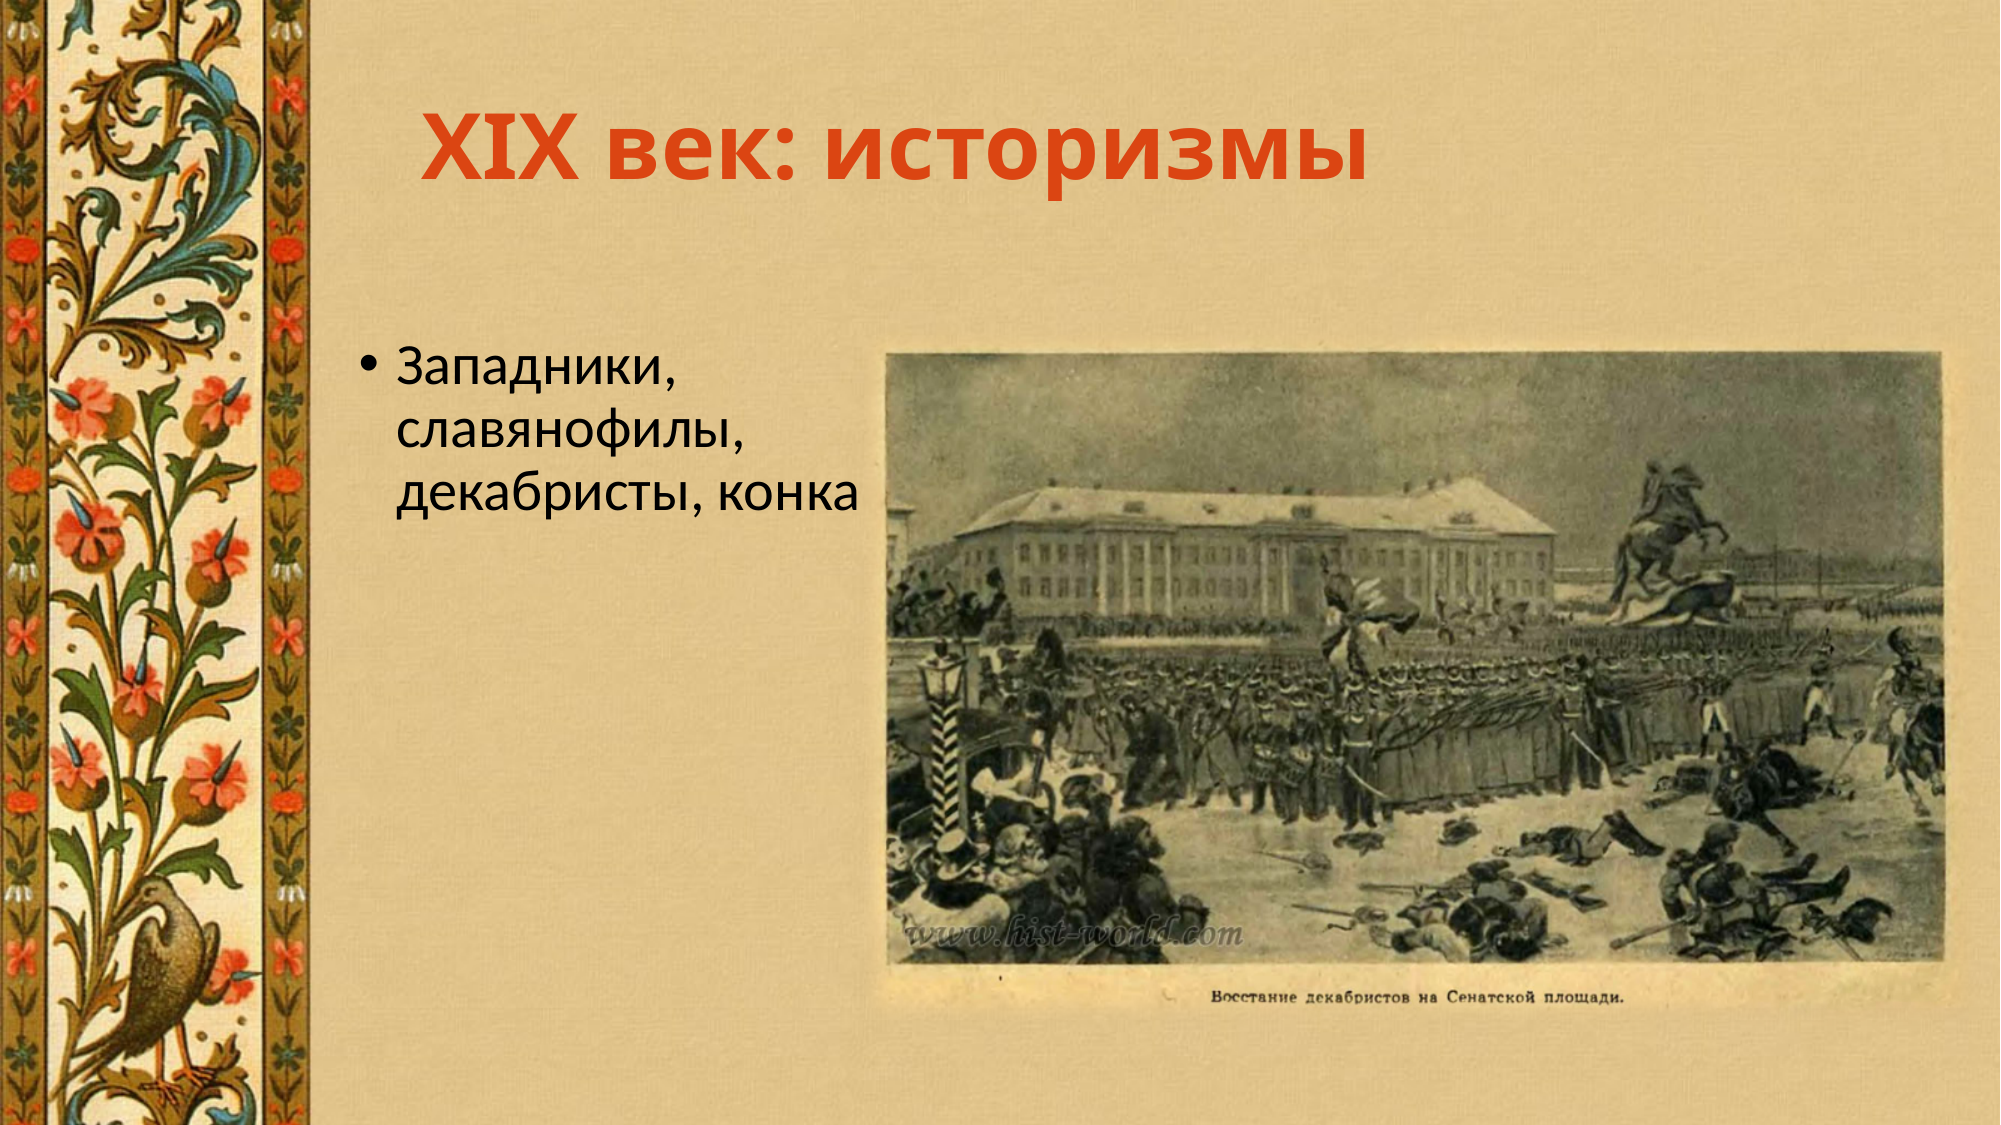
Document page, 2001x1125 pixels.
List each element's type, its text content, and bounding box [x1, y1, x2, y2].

title XIX век: историзмы [406, 51, 1863, 248]
picture [0, 0, 2000, 1125]
list Западники, славянофилы, декабристы, конка [343, 327, 859, 1026]
